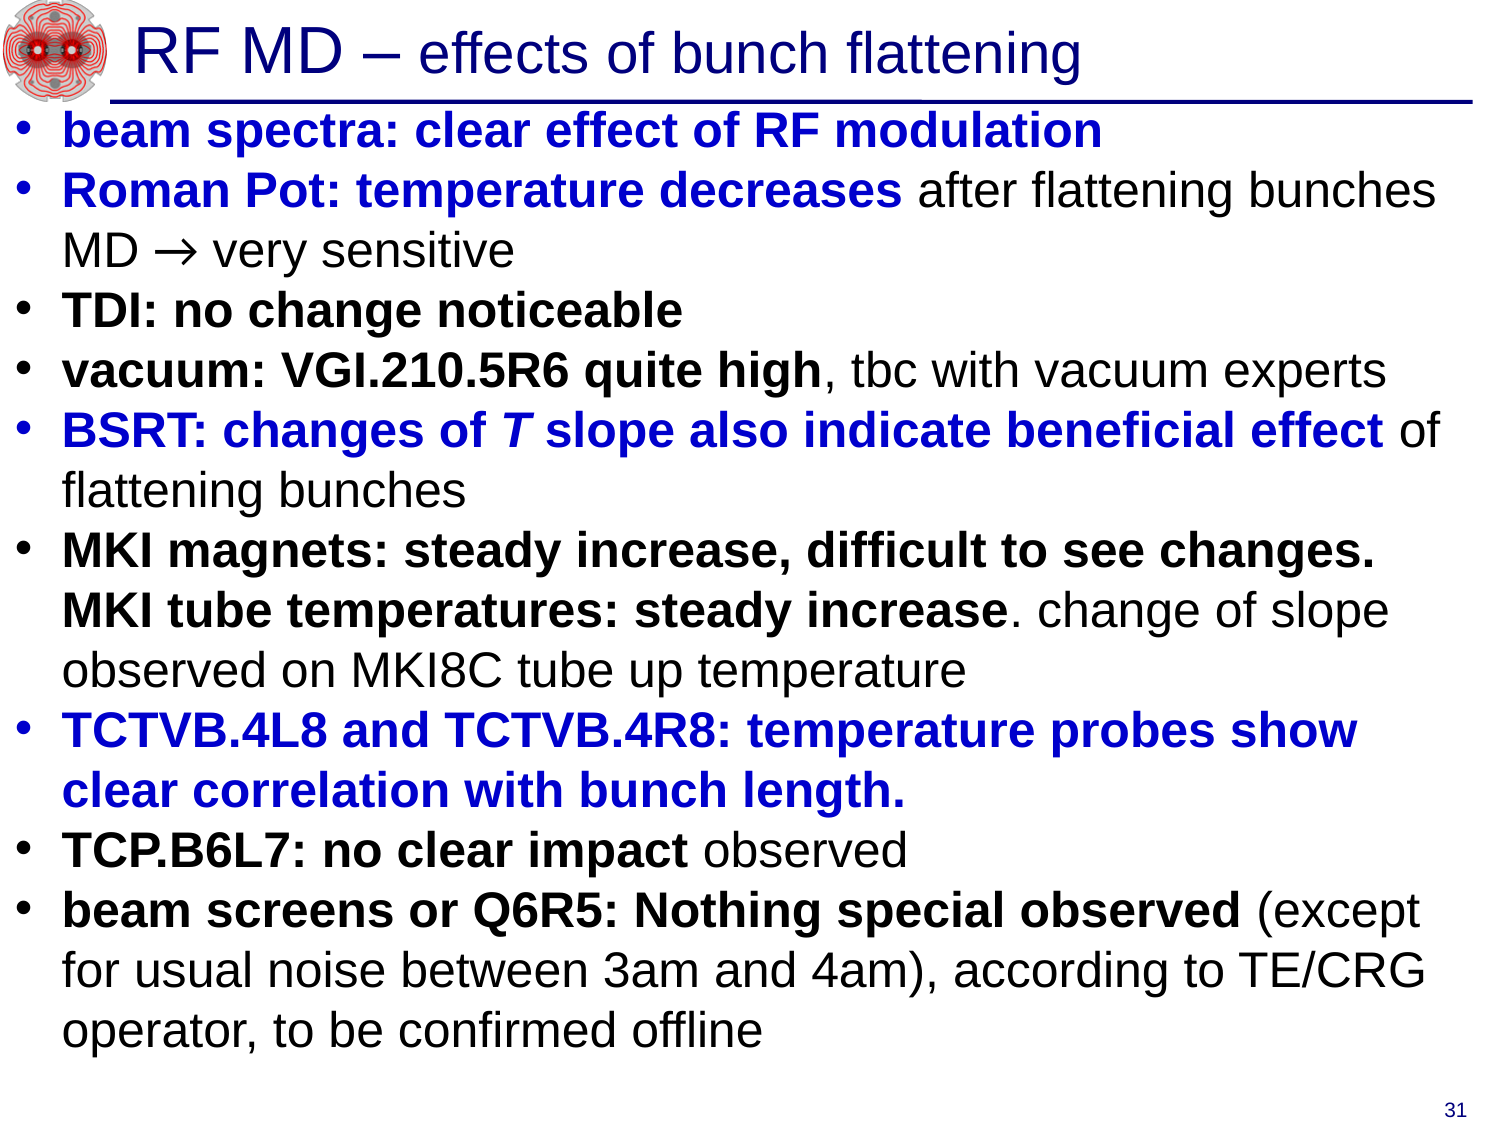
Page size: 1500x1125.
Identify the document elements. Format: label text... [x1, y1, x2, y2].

text_box beam spectra: clear effect of RF modulation Roman Pot: temperature decreases after flattening bunches MD → very sensitive TDI: no change noticeable vacuum: VGI.210.5R6 quite high, tbc with vacuum experts BSRT: changes of T slope also indicate beneficial effect of flattening bunches MKI magnets: steady increase, difficult to see changes. MKI tube temperatures: steady increase. change of slope observed on MKI8C tube up temperature TCTVB.4L8 and TCTVB.4R8: temperature probes show clear correlation with bunch length. TCP.B6L7: no clear impact observed beam screens or Q6R5: Nothing special observed (except for usual noise between 3am and 4am), according to TE/CRG operator, to be confirmed offline [0, 89, 1465, 1065]
slide_number 31 [1131, 1087, 1483, 1125]
picture [0, 0, 108, 89]
text_box RF MD – effects of bunch flattening [100, 0, 1500, 86]
